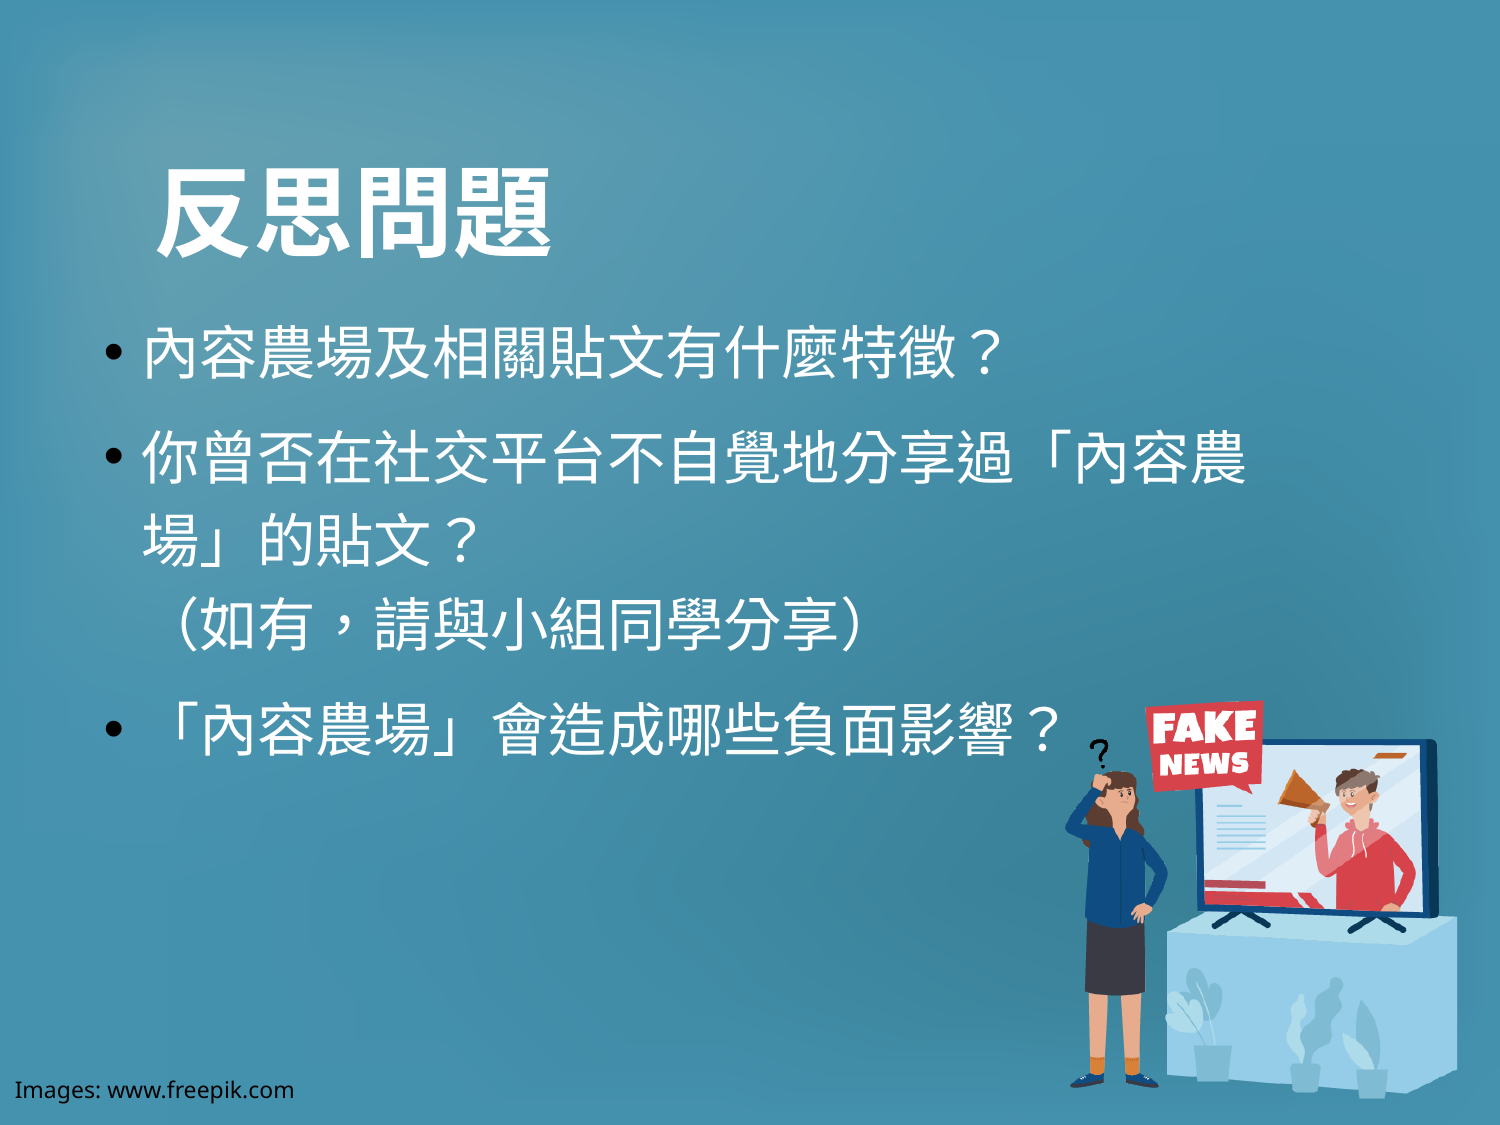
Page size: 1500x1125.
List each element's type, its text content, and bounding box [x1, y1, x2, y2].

text_box Images: www.freepik.com [0, 1068, 405, 1111]
title 反思問題 [112, 86, 594, 294]
list 內容農場及相關貼文有什麼特徵？ 你曾否在社交平台不自覺地分享過「內容農場」的貼文？ （如有，請與小組同學分享） 「內容農場」會造成哪些負面影響？ [88, 294, 1364, 857]
picture [0, 0, 1500, 1125]
